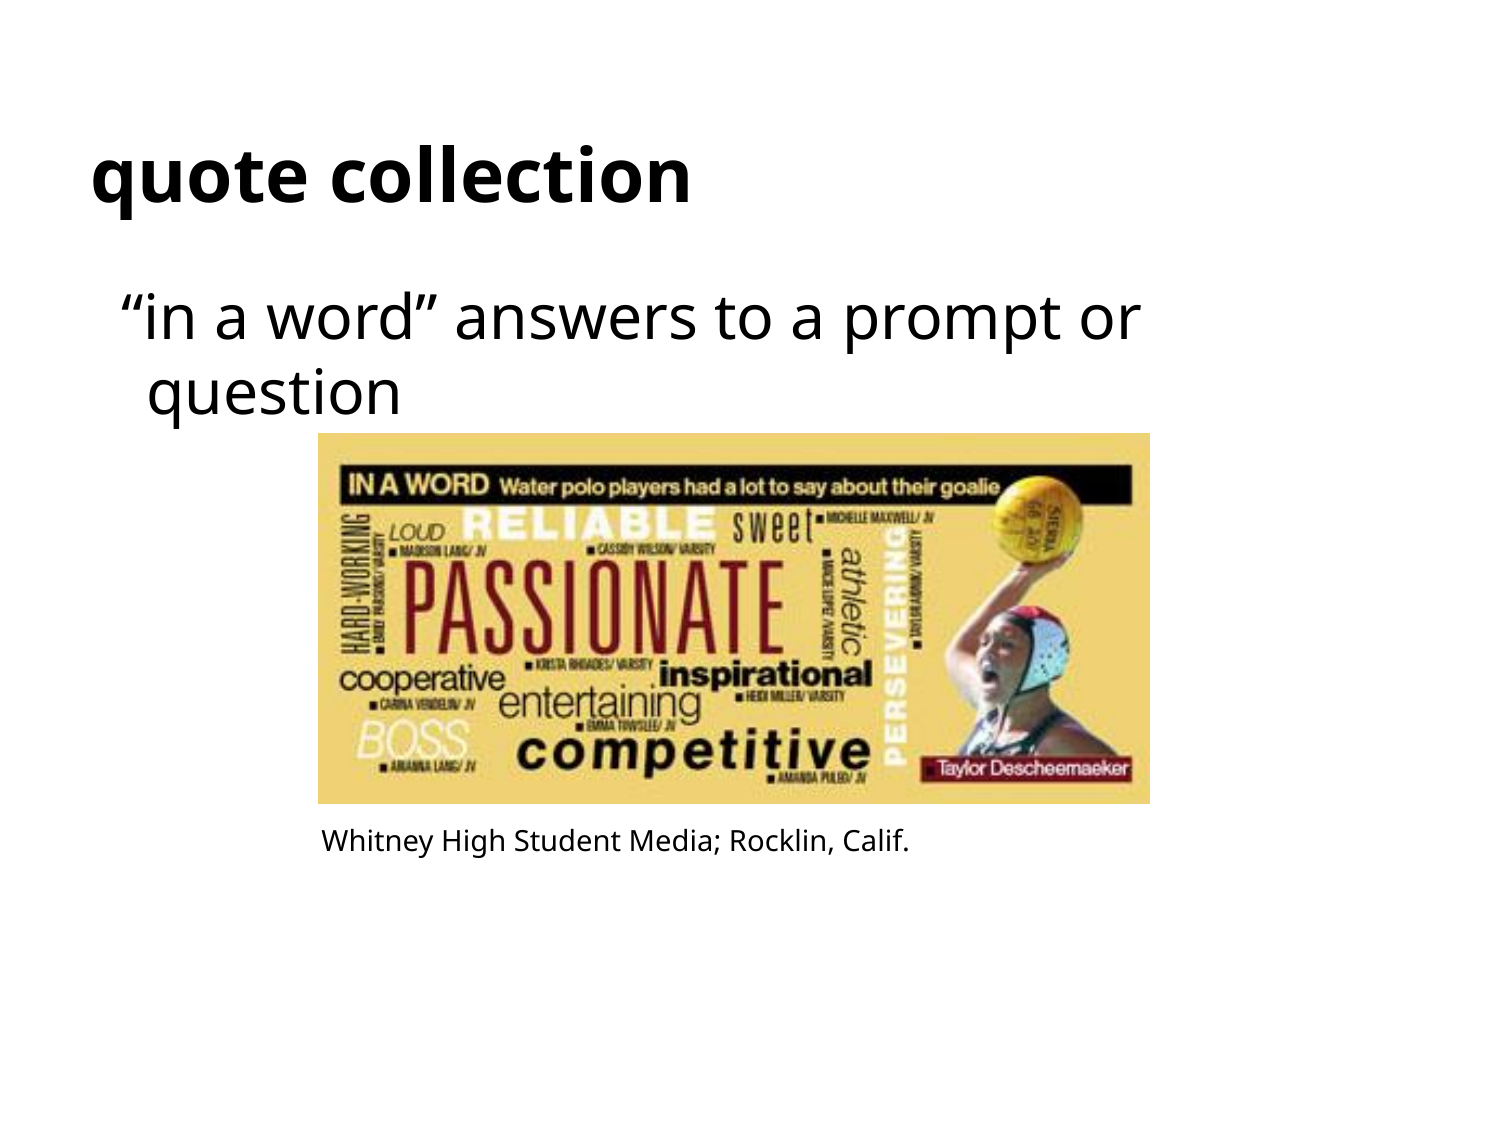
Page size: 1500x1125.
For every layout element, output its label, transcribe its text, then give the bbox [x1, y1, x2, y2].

text_box Whitney High Student Media; Rocklin, Calif. [306, 807, 1249, 1099]
title quote collection [75, 45, 1425, 233]
list “in a word” answers to a prompt or question [75, 262, 1425, 1078]
picture [318, 433, 1150, 804]
